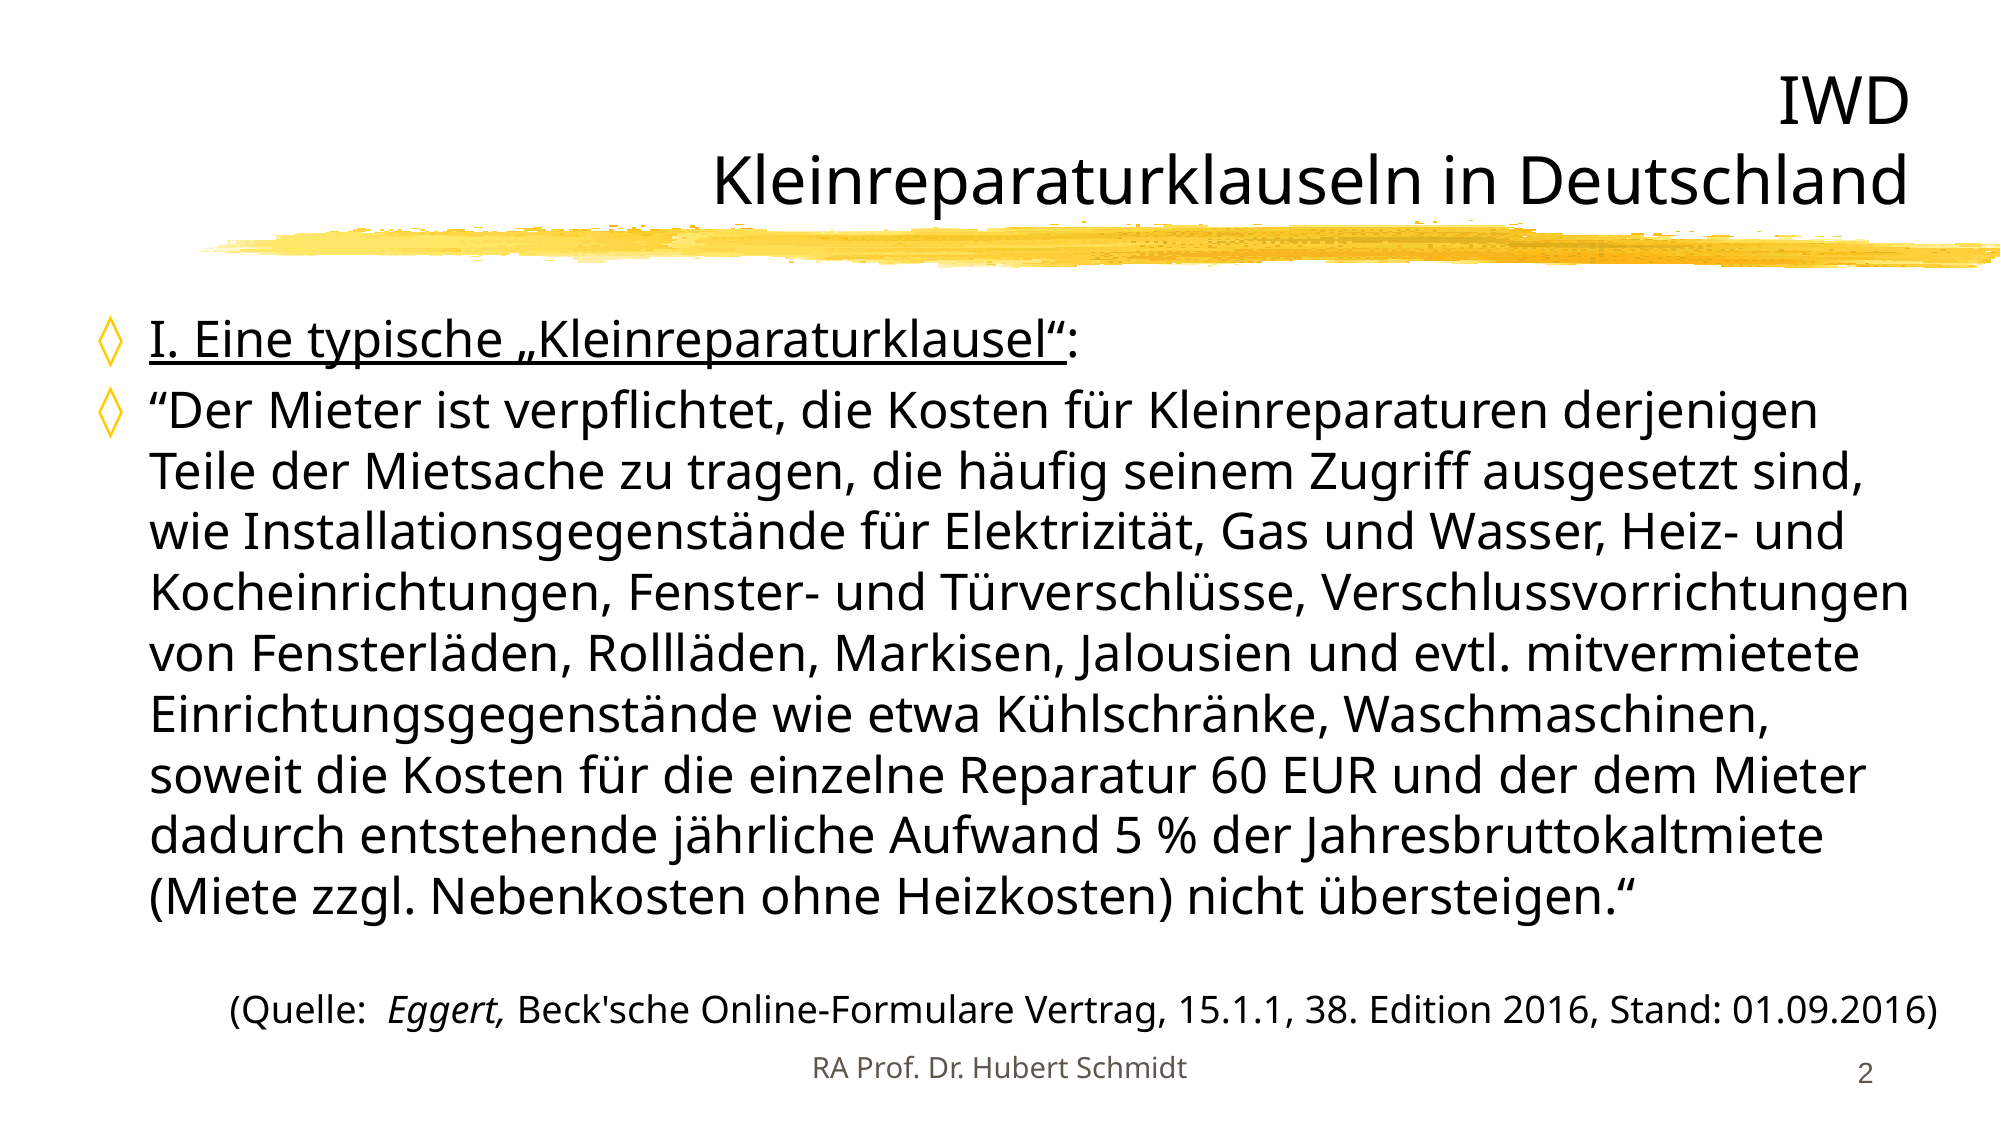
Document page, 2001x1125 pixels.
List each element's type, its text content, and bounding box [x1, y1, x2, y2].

picture [200, 215, 2000, 279]
list I. Eine typische „Kleinreparaturklausel“: “Der Mieter ist verpflichtet, die Kosten für Kleinreparaturen derjenigen Teile der Mietsache zu tragen, die häufig seinem Zugriff ausgesetzt sind, wie Installationsgegenstände für Elektrizität, Gas und Wasser, Heiz- und Kocheinrichtungen, Fenster- und Türverschlüsse, Verschlussvorrichtungen von Fensterläden, Rollläden, Markisen, Jalousien und evtl. mitvermietete Einrichtungsgegenstände wie etwa Kühlschränke, Waschmaschinen, soweit die Kosten für die einzelne Reparatur 60 EUR und der dem Mieter dadurch entstehende jährliche Aufwand 5 % der Jahresbruttokaltmiete (Miete zzgl. Nebenkosten ohne Heizkosten) nicht übersteigen.“ (Quelle: Eggert, Beck'sche Online-Formulare Vertrag, 15.1.1, 38. Edition 2016, Stand: 01.09.2016) [83, 299, 1956, 1066]
footer RA Prof. Dr. Hubert Schmidt [538, 1046, 1461, 1097]
slide_number 2 [1472, 1021, 1889, 1097]
title IWD Kleinreparaturklauseln in Deutschland [88, 37, 1928, 225]
